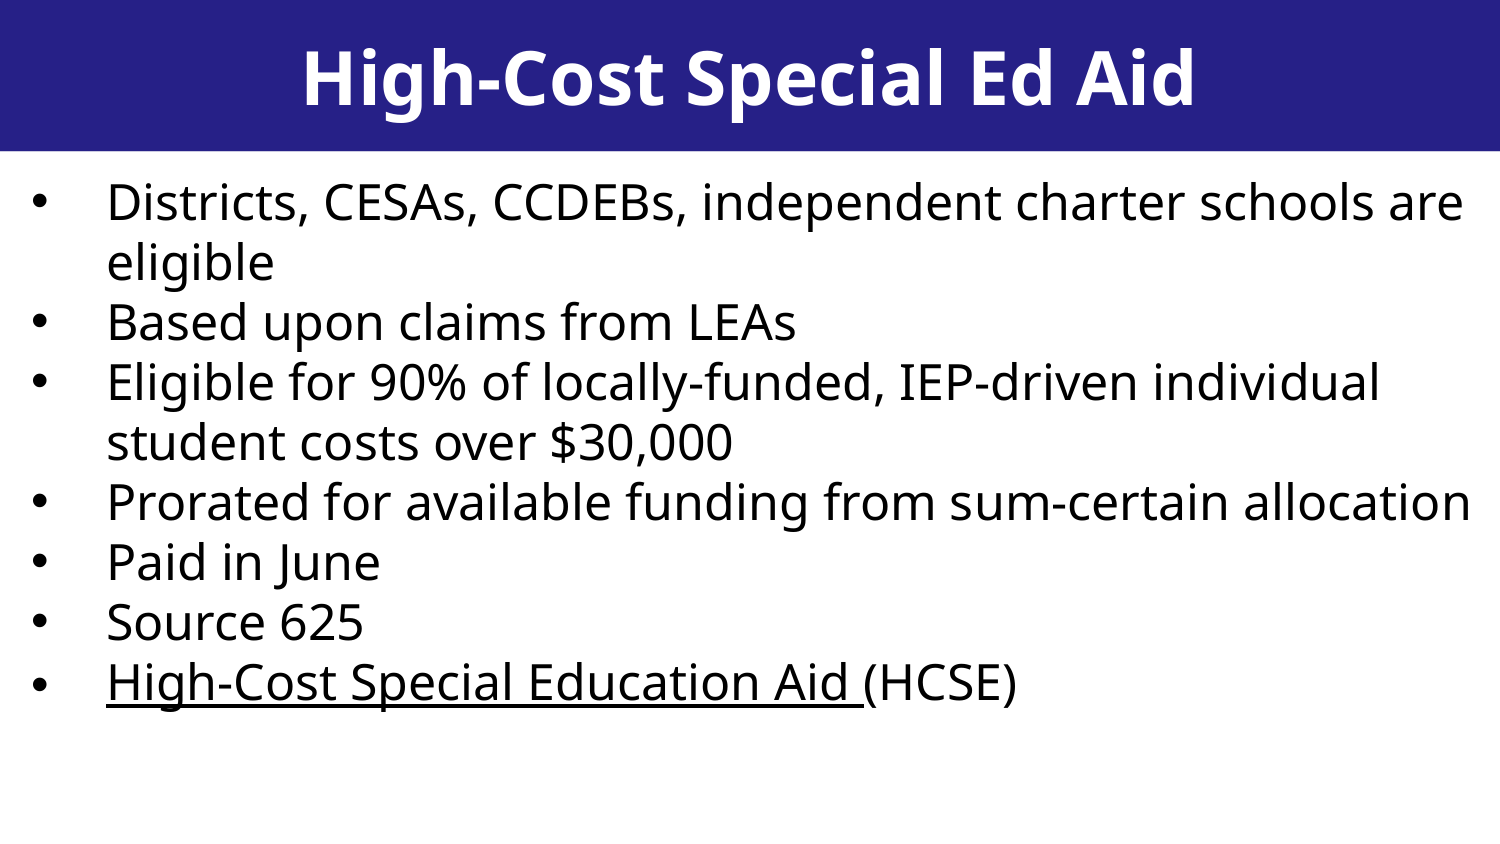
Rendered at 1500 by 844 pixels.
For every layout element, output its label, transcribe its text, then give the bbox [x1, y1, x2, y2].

text_box Districts, CESAs, CCDEBs, independent charter schools are eligible Based upon claims from LEAs Eligible for 90% of locally-funded, IEP-driven individual student costs over $30,000 Prorated for available funding from sum-certain allocation Paid in June Source 625 High-Cost Special Education Aid (HCSE) [16, 162, 1491, 796]
list High-Cost Special Ed Aid [0, 0, 1500, 152]
